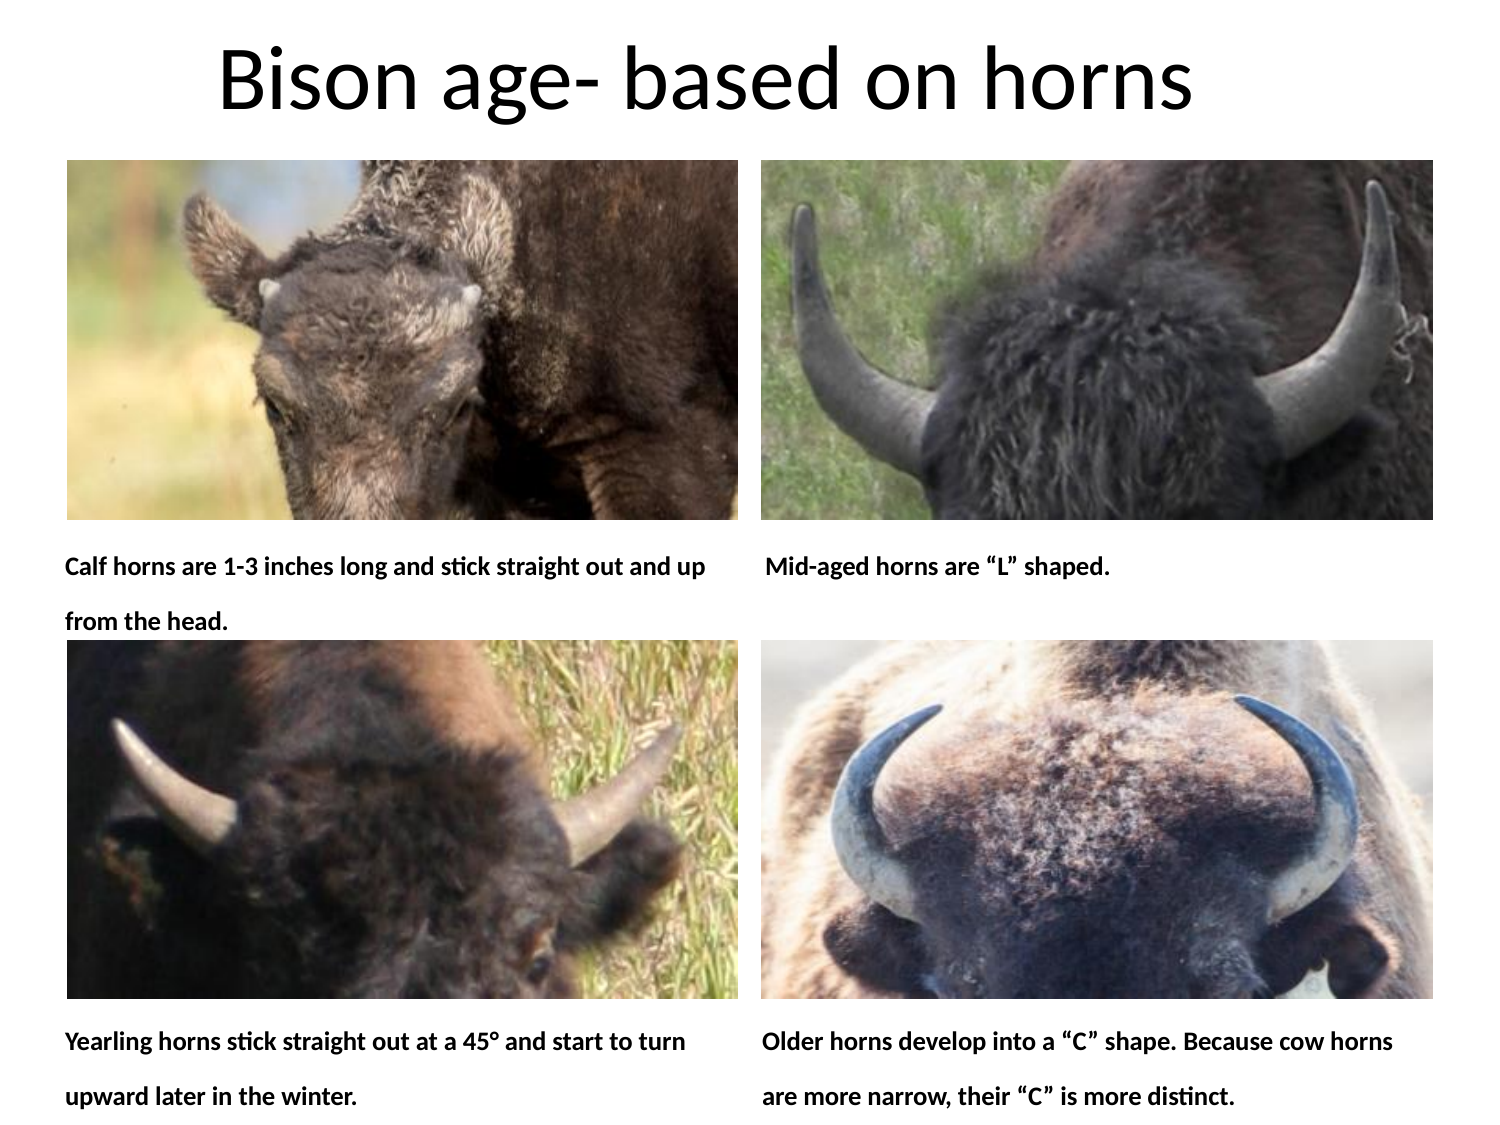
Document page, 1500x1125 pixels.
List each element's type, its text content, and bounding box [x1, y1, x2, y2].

picture [66, 159, 738, 520]
picture [66, 640, 738, 999]
text_box Yearling horns stick straight out at a 45° and start to turn upward later in the winter. [50, 1010, 741, 1063]
title Bison age- based on horns [37, 0, 1376, 158]
list Calf horns are 1-3 inches long and stick straight out and up from the head. [50, 535, 741, 588]
text_box Mid-aged horns are “L” shaped. [750, 535, 1441, 588]
picture [761, 640, 1433, 999]
text_box Older horns develop into a “C” shape. Because cow horns are more narrow, their “C” is more distinct. [747, 1010, 1438, 1063]
picture [761, 159, 1433, 520]
